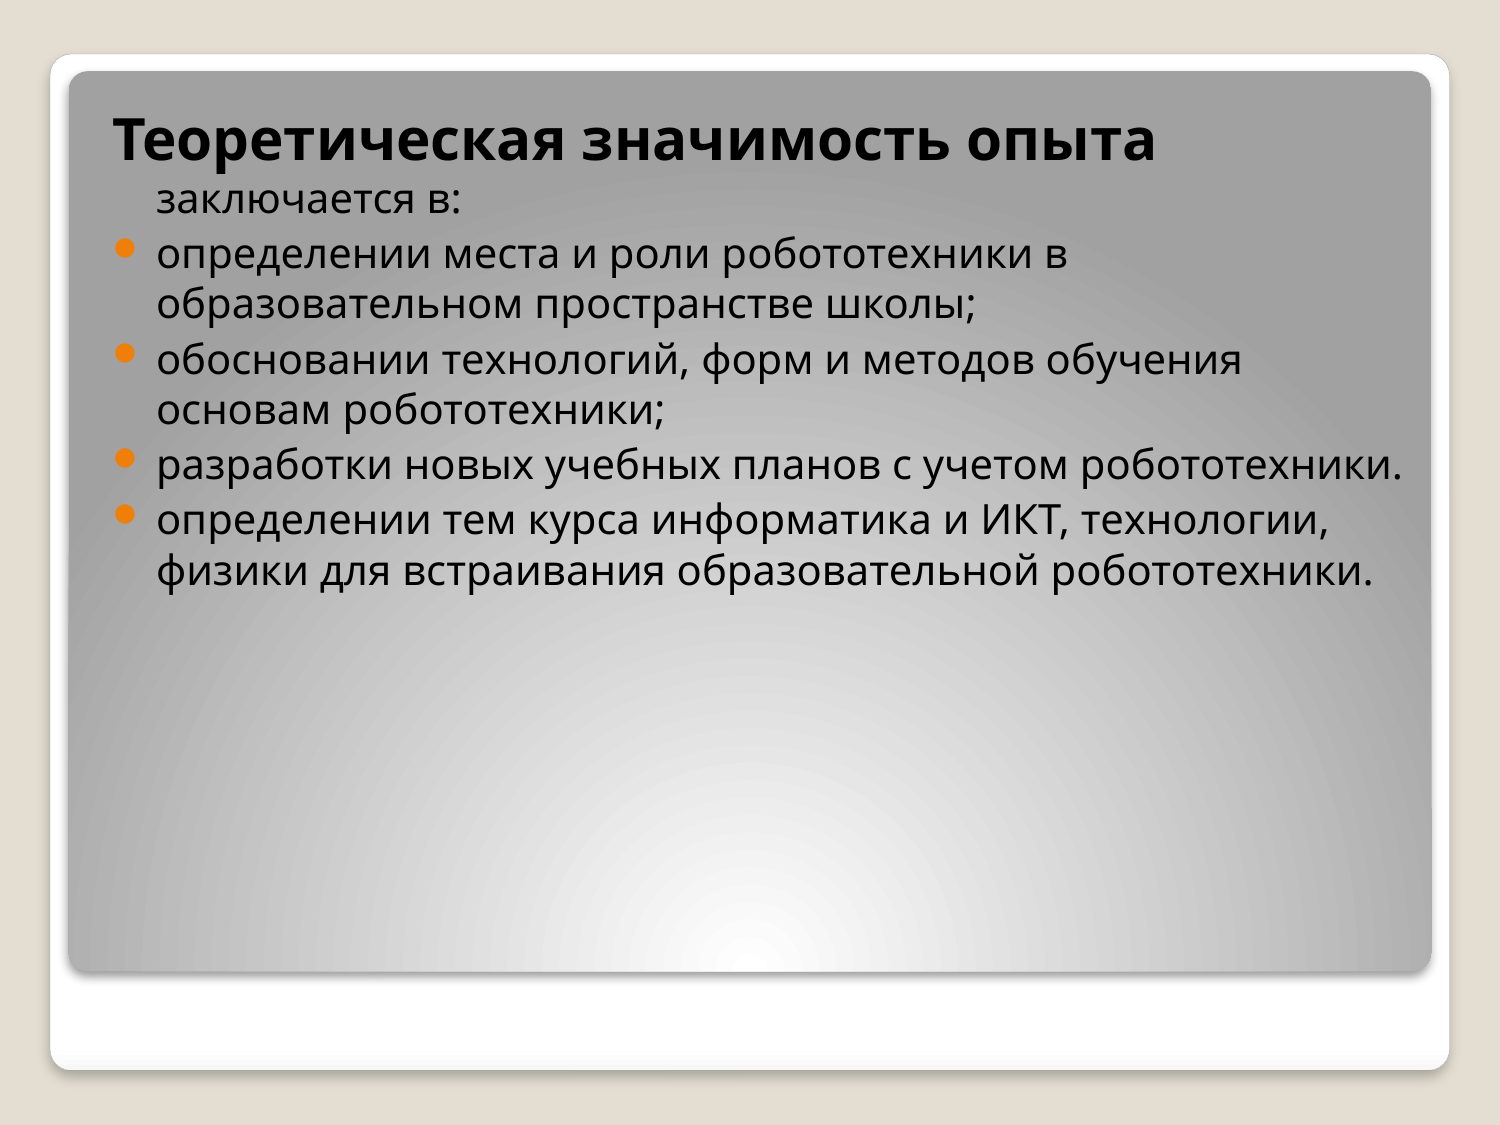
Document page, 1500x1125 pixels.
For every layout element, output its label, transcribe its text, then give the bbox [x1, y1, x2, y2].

list Теоретическая значимость опыта заключается в: определении места и роли робототехники в образовательном пространстве школы; обосновании технологий, форм и методов обучения основам робототехники; разработки новых учебных планов с учетом робототехники. определении тем курса информатика и ИКТ, технологии, физики для встраивания образовательной робототехники. [82, 86, 1425, 774]
